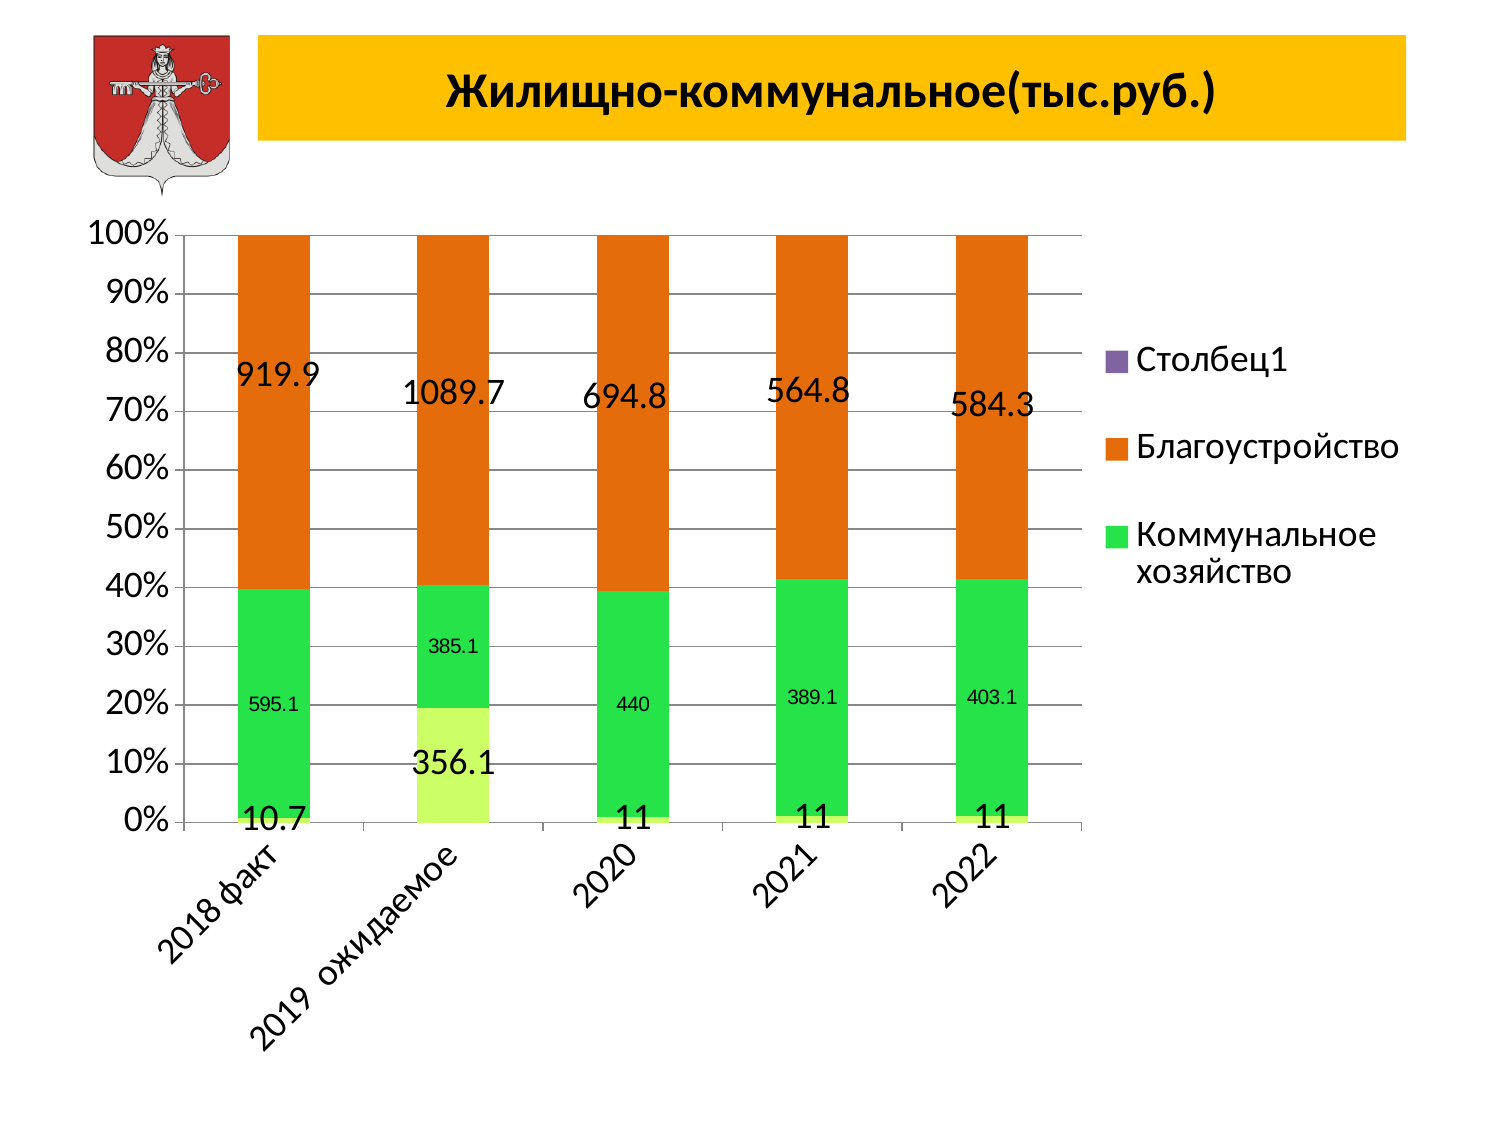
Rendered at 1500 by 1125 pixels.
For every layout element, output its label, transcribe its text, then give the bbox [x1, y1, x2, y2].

chart [58, 198, 1442, 1079]
title Жилищно-коммунальное(тыс.руб.) [257, 35, 1407, 141]
picture [93, 34, 230, 197]
